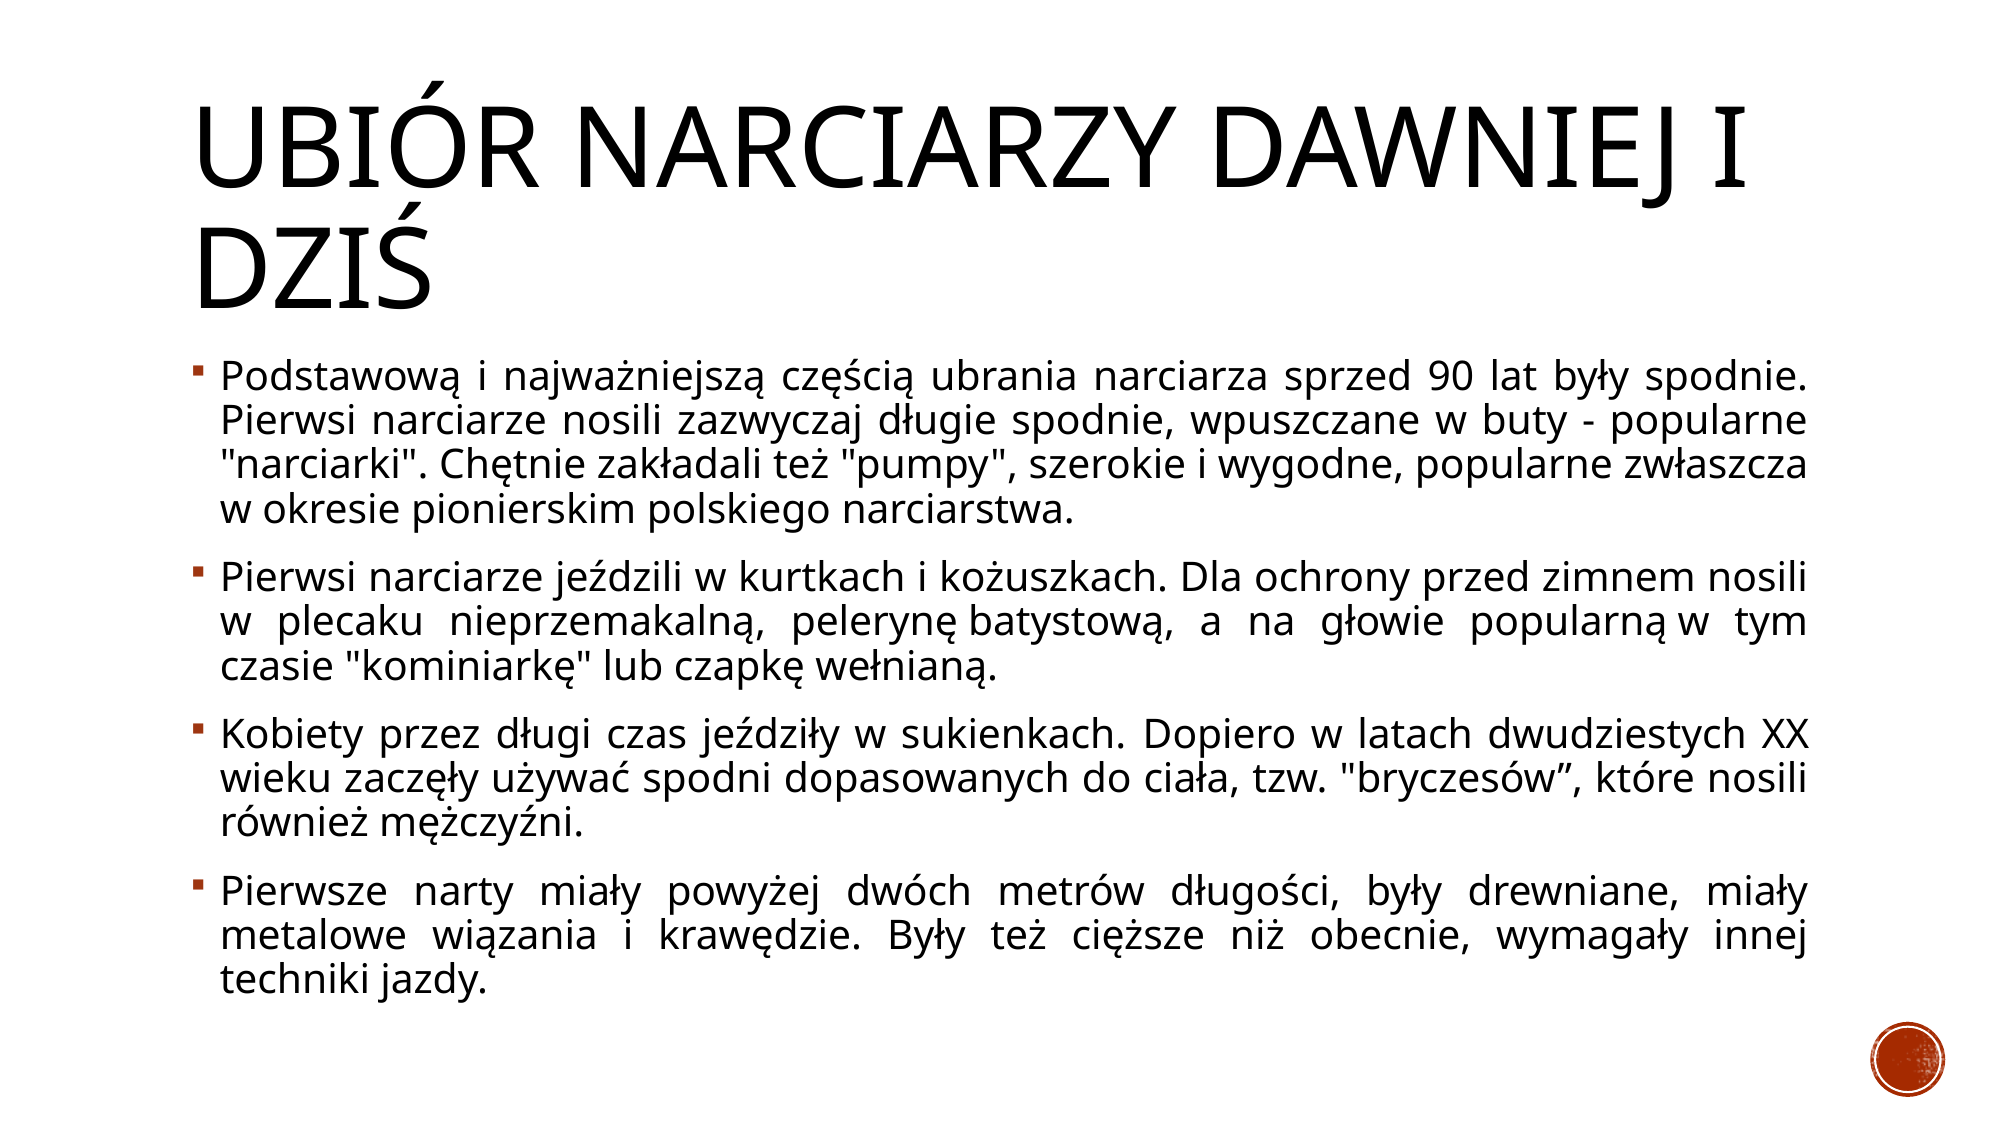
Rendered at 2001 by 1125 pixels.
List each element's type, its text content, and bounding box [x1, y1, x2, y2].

title Ubiór narciarzy dawniej i dziś [175, 79, 1826, 344]
list Podstawową i najważniejszą częścią ubrania narciarza sprzed 90 lat były spodnie. Pierwsi narciarze nosili zazwyczaj długie spodnie, wpuszczane w buty - popularne "narciarki". Chętnie zakładali też "pumpy", szerokie i wygodne, popularne zwłaszcza w okresie pionierskim polskiego narciarstwa. Pierwsi narciarze jeździli w kurtkach i kożuszkach. Dla ochrony przed zimnem nosili w plecaku nieprzemakalną, pelerynę batystową, a na głowie popularną w tym czasie "kominiarkę" lub czapkę wełnianą. Kobiety przez długi czas jeździły w sukienkach. Dopiero w latach dwudziestych XX wieku zaczęły używać spodni dopasowanych do ciała, tzw. "bryczesów”, które nosili również mężczyźni. Pierwsze narty miały powyżej dwóch metrów długości, były drewniane, miały metalowe wiązania i krawędzie. Były też cięższe niż obecnie, wymagały innej techniki jazdy. [175, 348, 1826, 1013]
